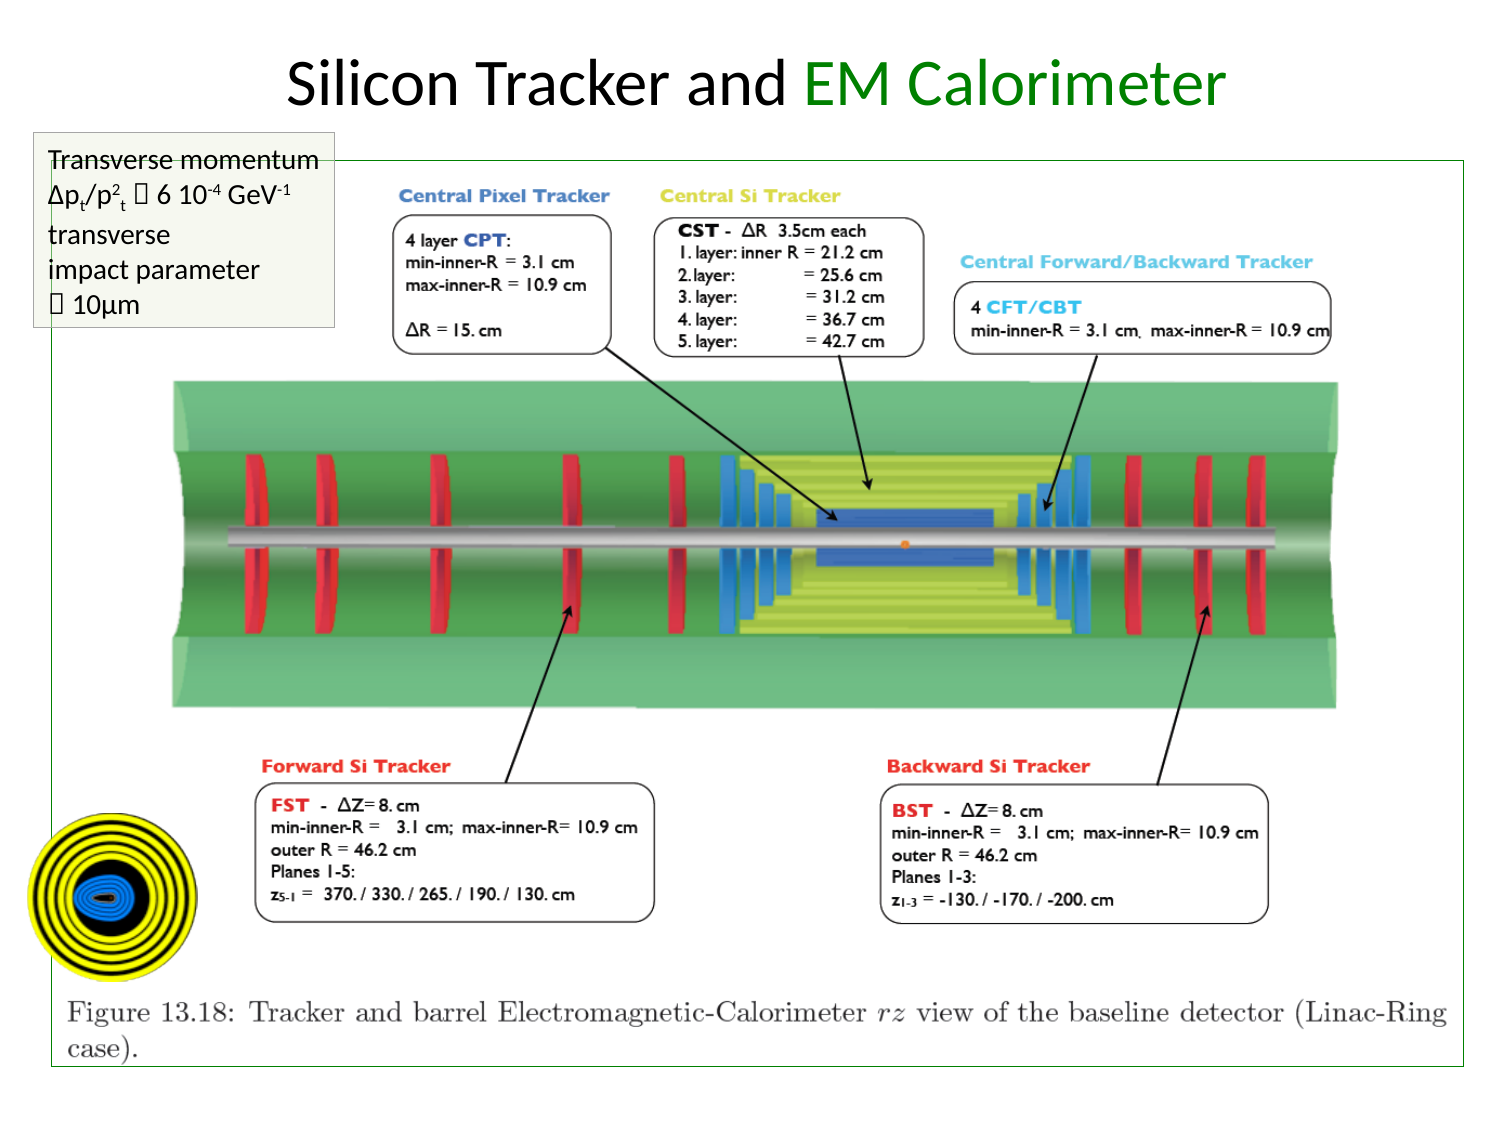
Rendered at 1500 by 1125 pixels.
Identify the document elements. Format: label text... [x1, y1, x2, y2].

text_box Transverse momentum Δpt/p2t  6 10-4 GeV-1 transverse impact parameter  10μm [33, 132, 335, 328]
picture [27, 160, 1464, 1068]
title Silicon Tracker and EM Calorimeter [112, 24, 1388, 133]
